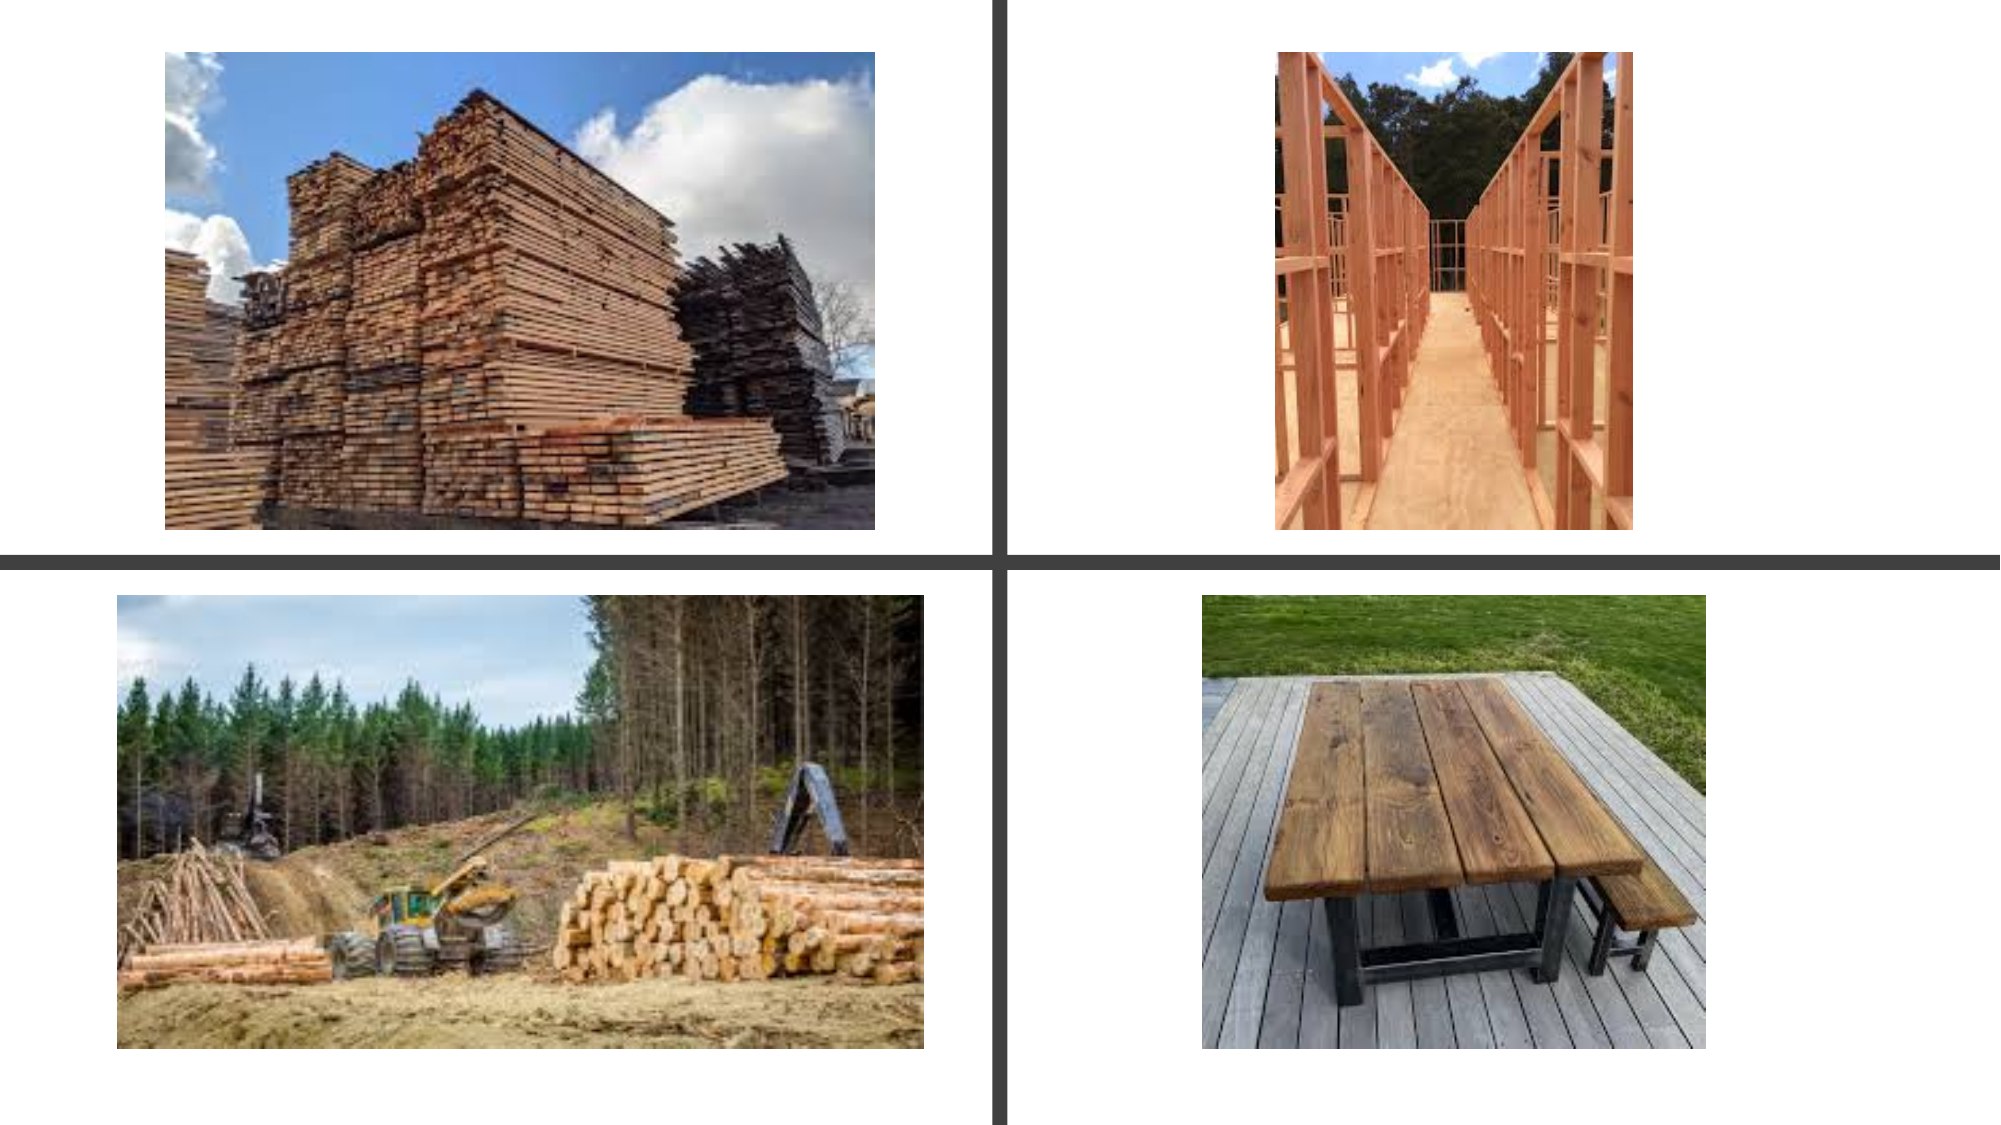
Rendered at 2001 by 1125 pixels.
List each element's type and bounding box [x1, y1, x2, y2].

picture [1201, 595, 1707, 1049]
text_box [991, 0, 1009, 553]
text_box [0, 553, 993, 571]
text_box [993, 553, 2000, 571]
picture [1275, 52, 1634, 530]
picture [116, 595, 924, 1049]
picture [164, 52, 876, 530]
text_box [991, 571, 1009, 1125]
